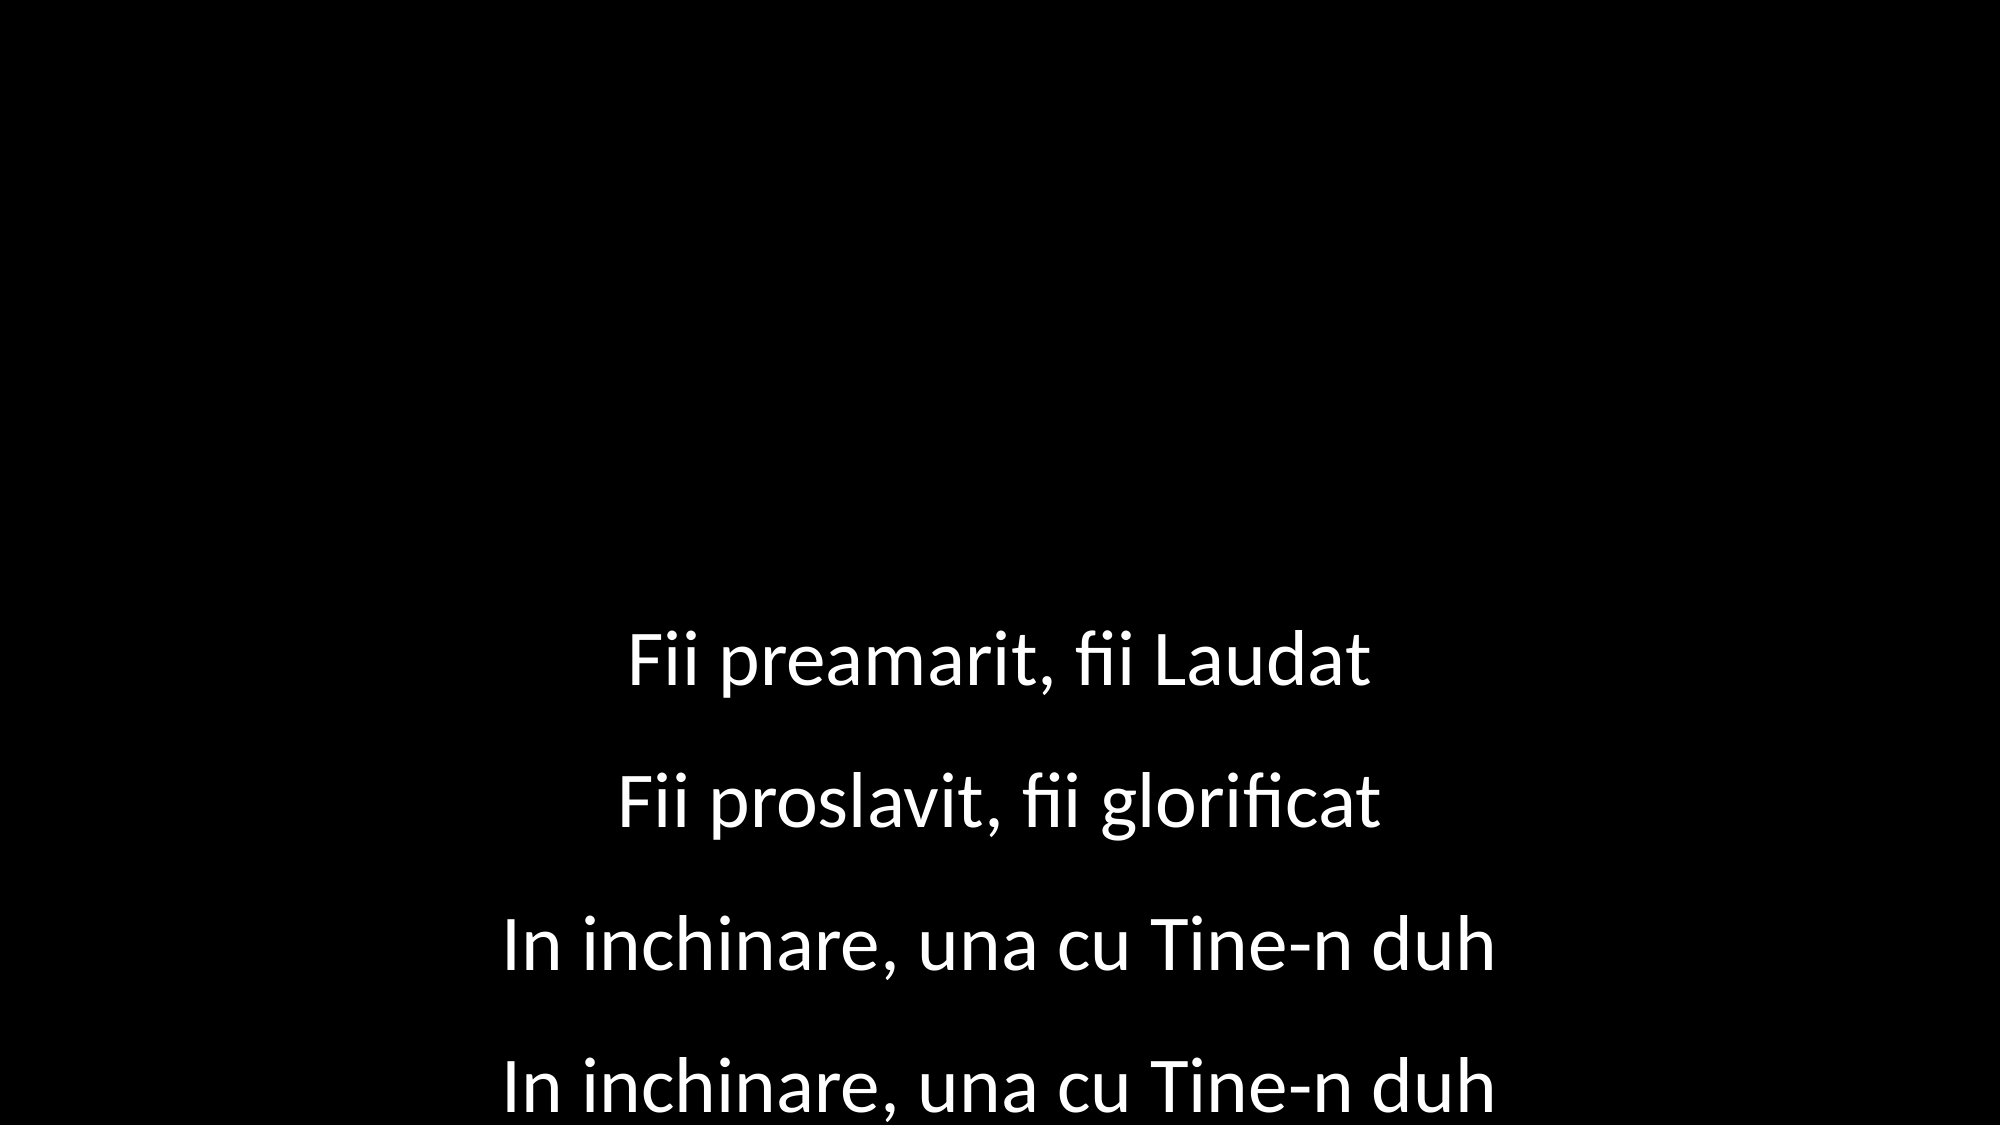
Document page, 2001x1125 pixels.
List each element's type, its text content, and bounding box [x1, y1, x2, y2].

subtitle Fii preamarit, fii Laudat Fii proslavit, fii glorificat In inchinare, una cu Tine-n duh In inchinare, una cu Tine-n duh [0, 562, 2000, 1125]
